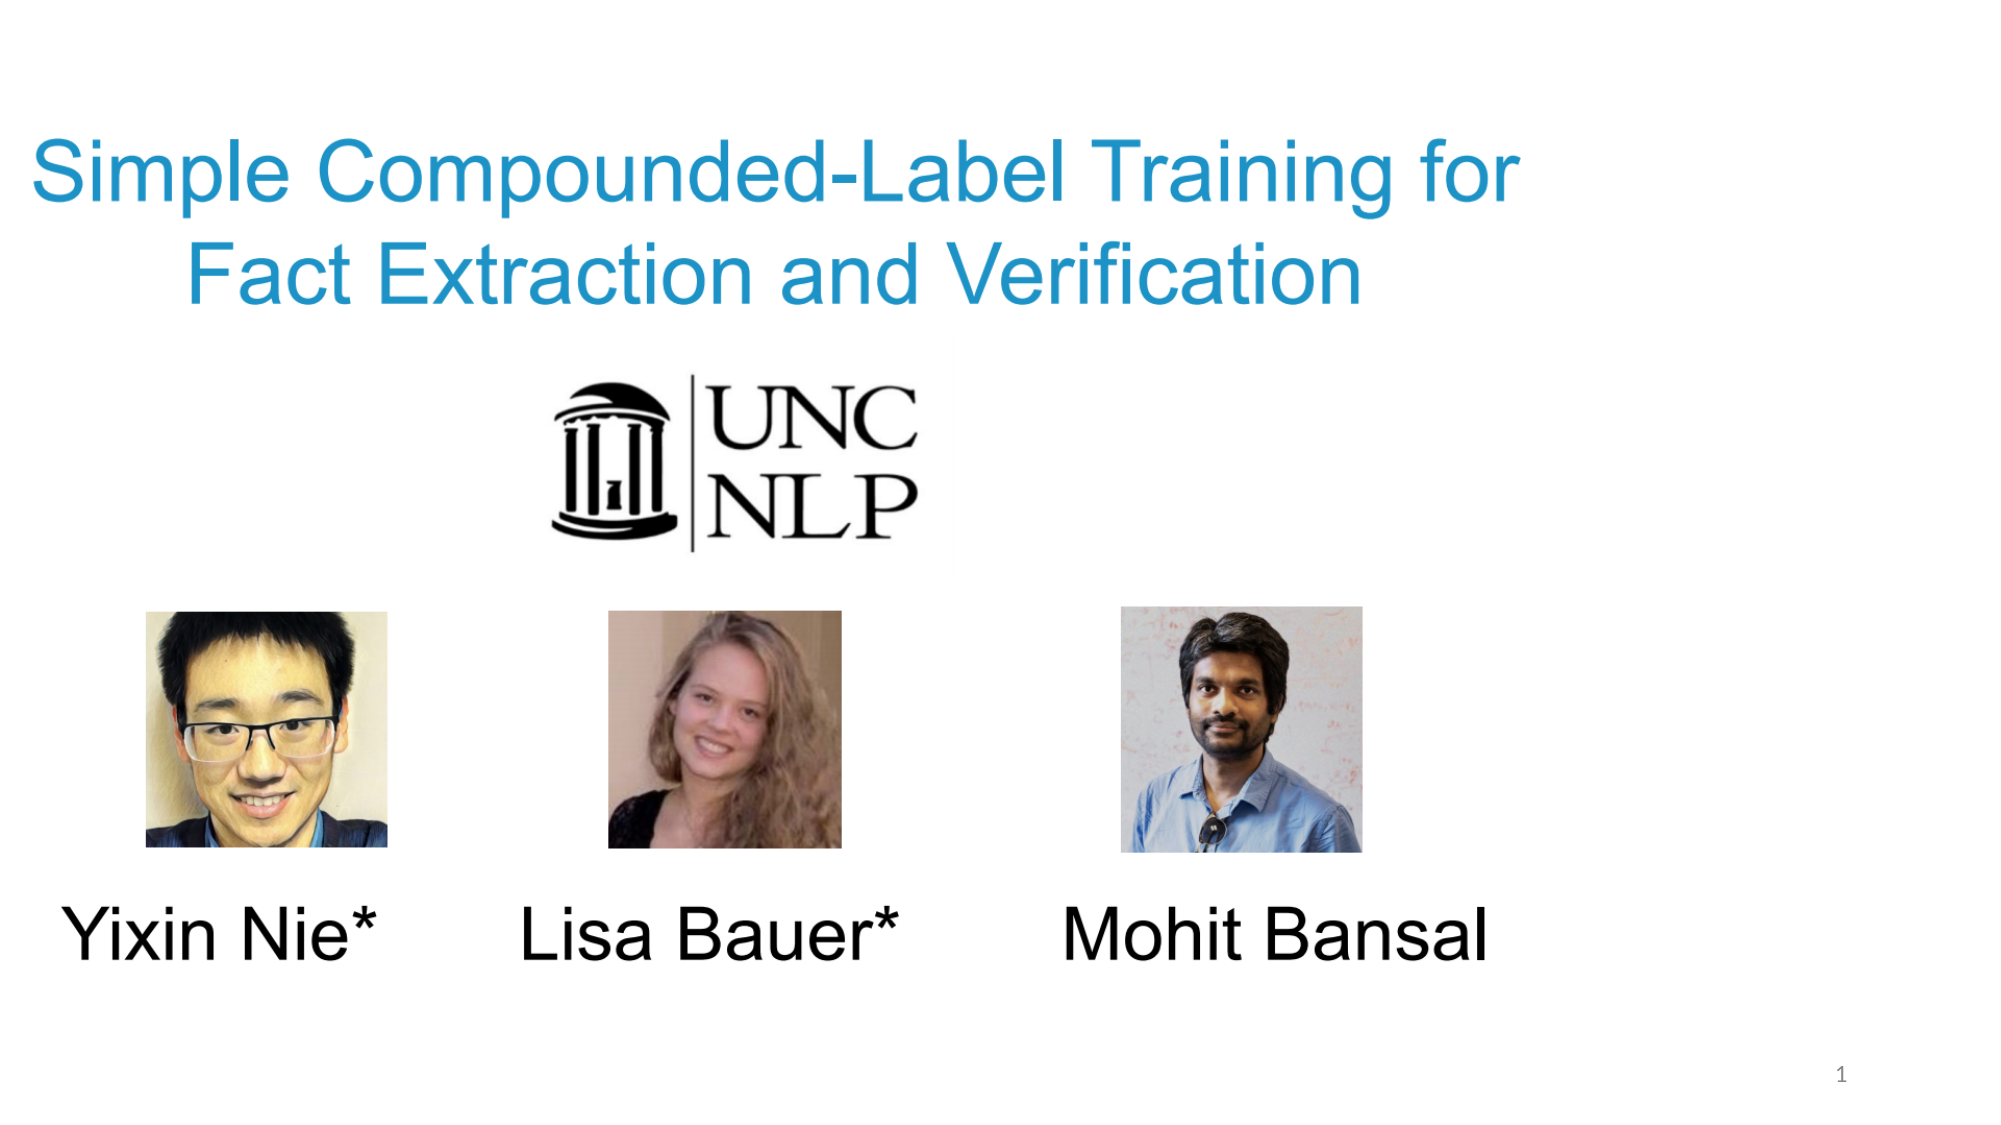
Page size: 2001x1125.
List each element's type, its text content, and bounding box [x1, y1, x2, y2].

picture [0, 111, 1549, 981]
slide_number 1 [1412, 1042, 1863, 1103]
